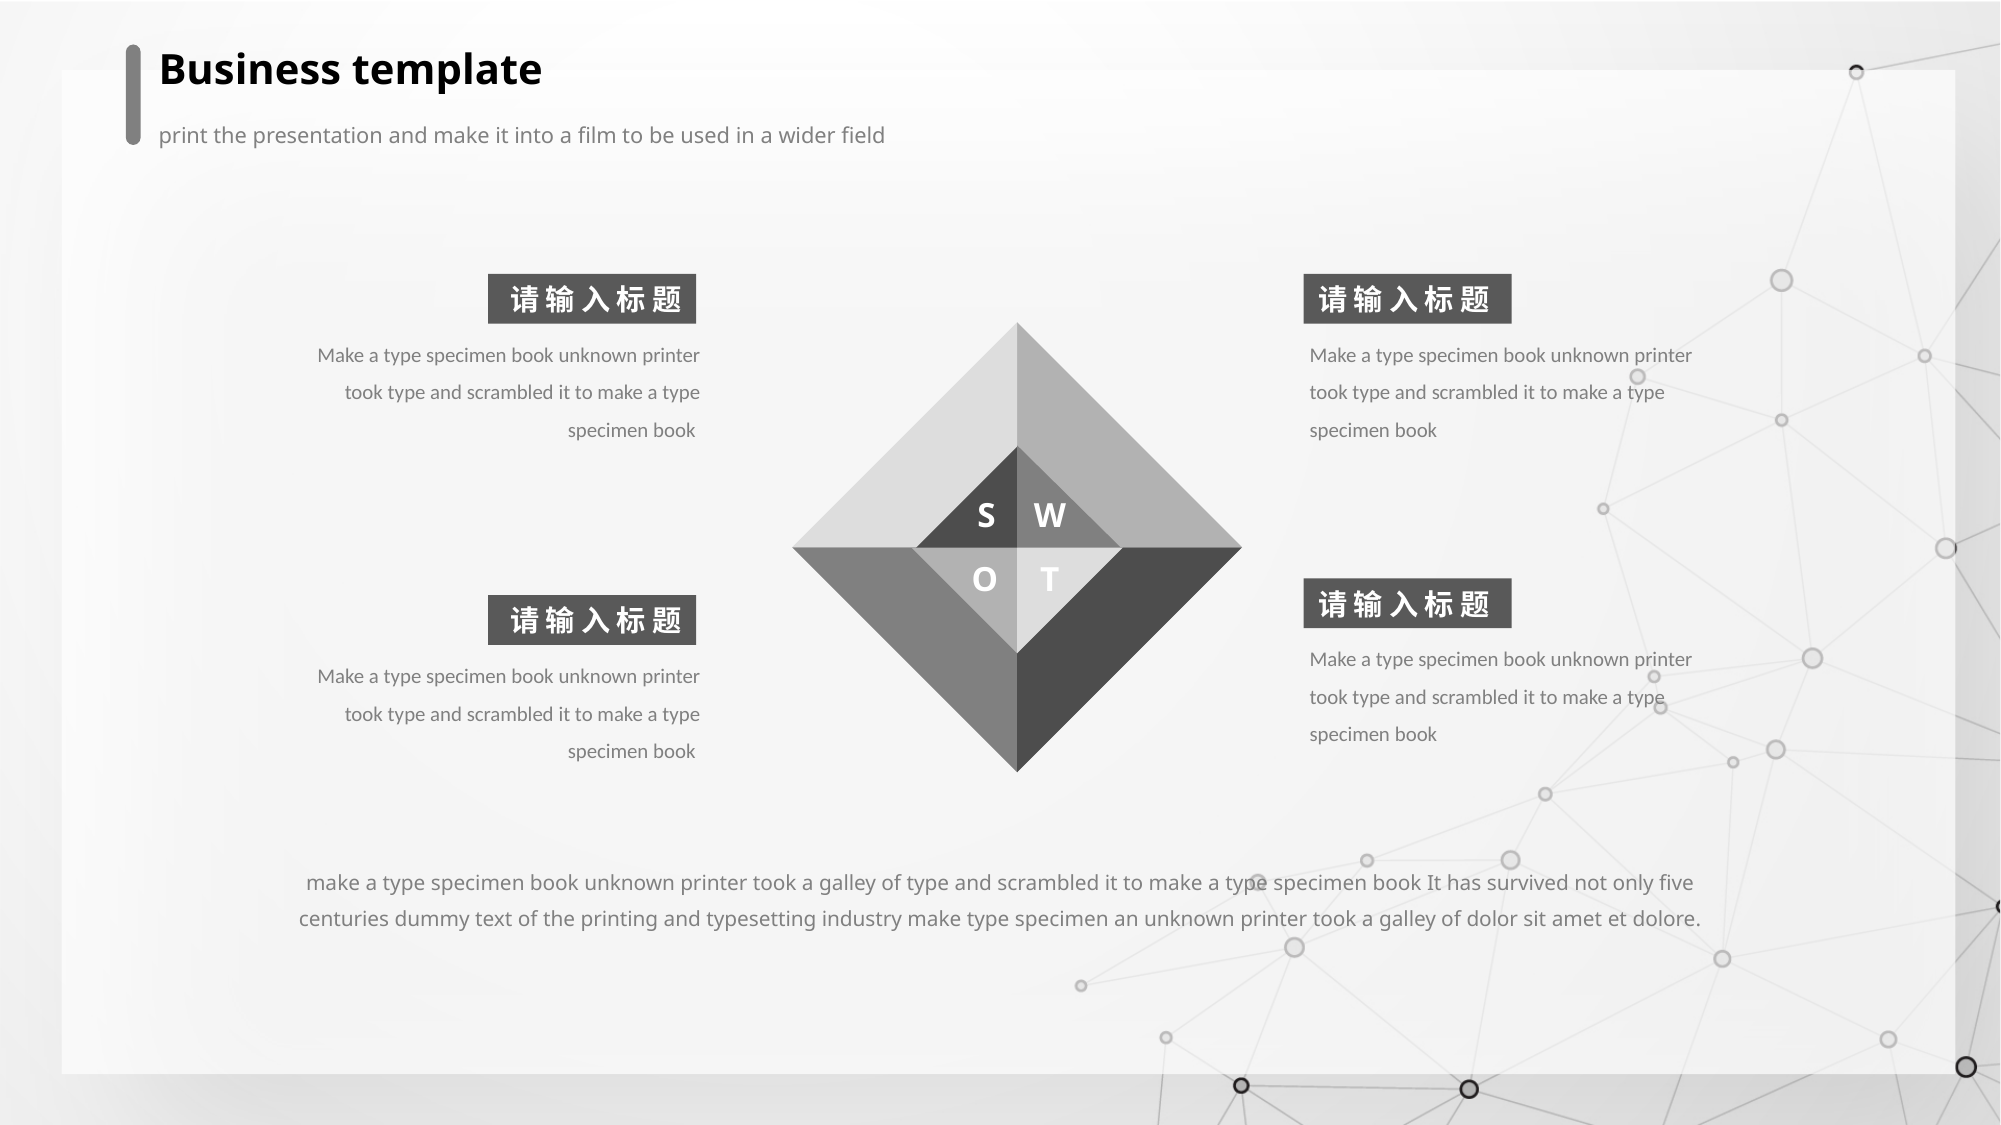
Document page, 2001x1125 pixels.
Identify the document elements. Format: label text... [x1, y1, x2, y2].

text_box Make a type specimen book unknown printer took type and scrambled it to make a type specimen book [1294, 296, 1745, 449]
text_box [265, 273, 716, 498]
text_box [792, 322, 1243, 773]
text_box Make a type specimen book unknown printer took type and scrambled it to make a type specimen book [1294, 601, 1745, 754]
text_box 请输入标题 [1303, 273, 1512, 324]
text_box make a type specimen book unknown printer took a galley of type and scrambled it to make a type specimen book It has survived not only five centuries dummy text of the printing and typesetting industry make type specimen an unknown printer took a galley of dolor sit amet et dolore. [261, 814, 1739, 974]
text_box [125, 35, 946, 154]
text_box 请输入标题 [1303, 578, 1512, 629]
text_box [265, 595, 716, 819]
picture [0, 0, 2001, 1125]
